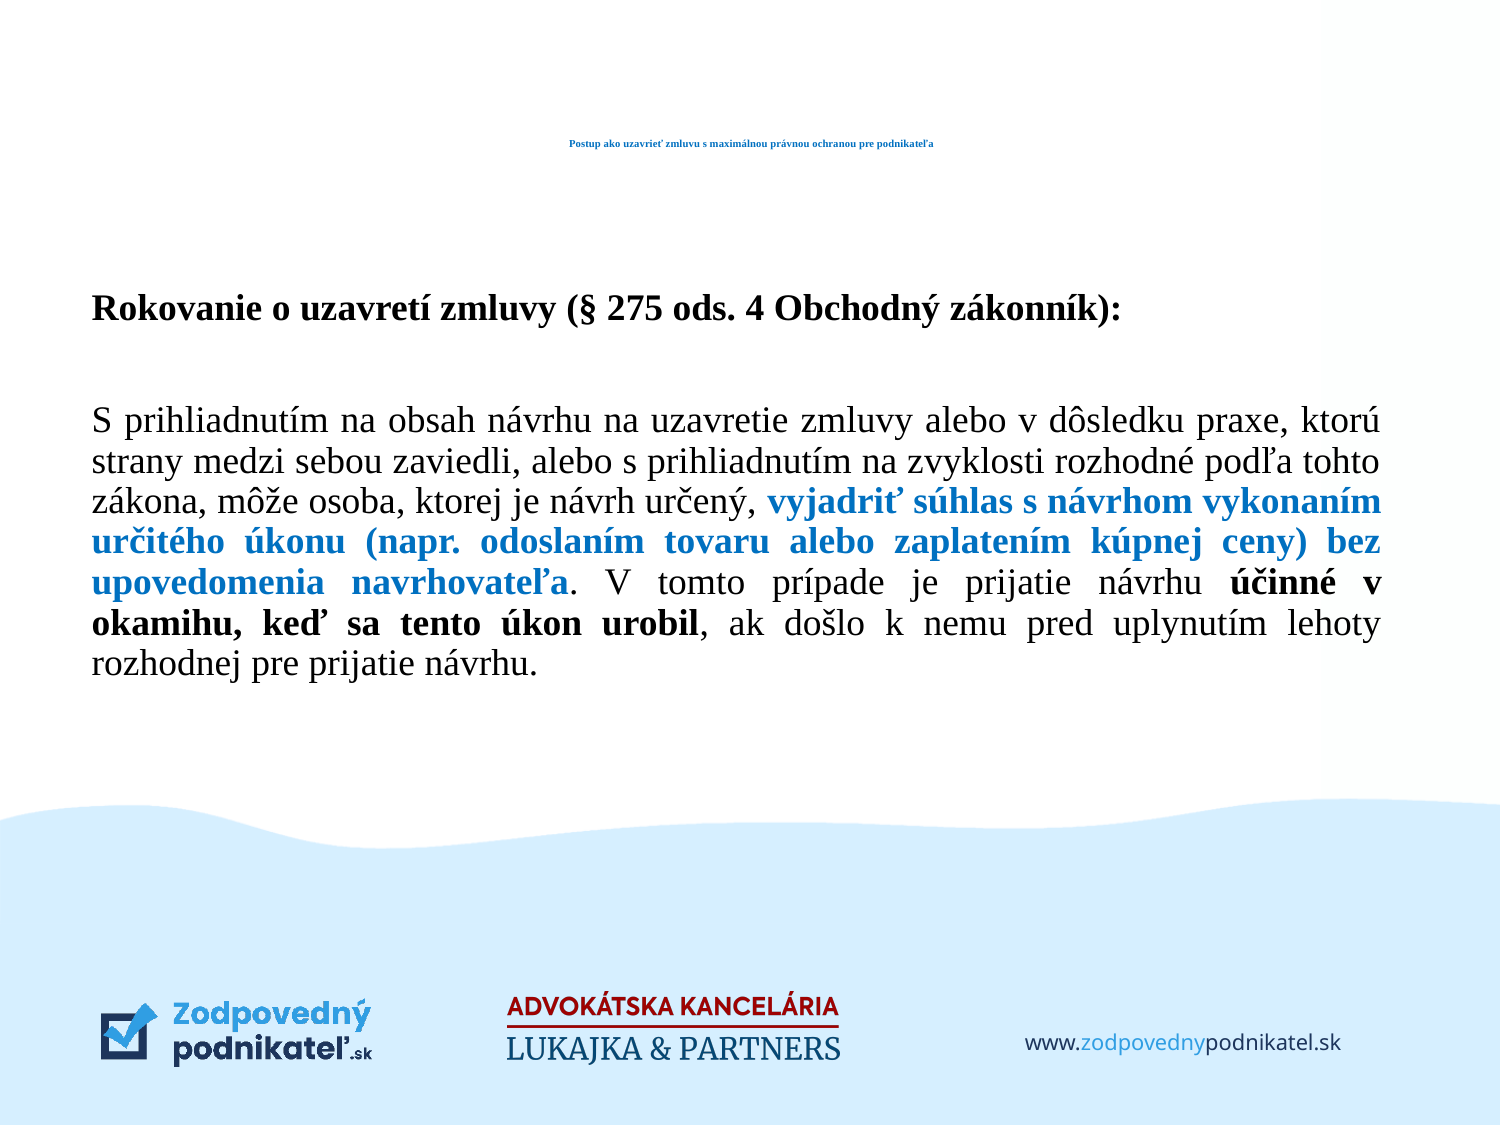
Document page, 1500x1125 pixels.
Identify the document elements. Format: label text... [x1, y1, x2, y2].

title Postup ako uzavrieť zmluvu s maximálnou právnou ochranou pre podnikateľa [76, 54, 1427, 244]
list Rokovanie o uzavretí zmluvy (§ 275 ods. 4 Obchodný zákonník): S prihliadnutím na obsah návrhu na uzavretie zmluvy alebo v dôsledku praxe, ktorú strany medzi sebou zaviedli, alebo s prihliadnutím na zvyklosti rozhodné podľa tohto zákona, môže osoba, ktorej je návrh určený, vyjadriť súhlas s návrhom vykonaním určitého úkonu (napr. odoslaním tovaru alebo zaplatením kúpnej ceny) bez upovedomenia navrhovateľa. V tomto prípade je prijatie návrhu účinné v okamihu, keď sa tento úkon urobil, ak došlo k nemu pred uplynutím lehoty rozhodnej pre prijatie návrhu. [76, 219, 1397, 1014]
picture [0, 0, 1500, 1125]
